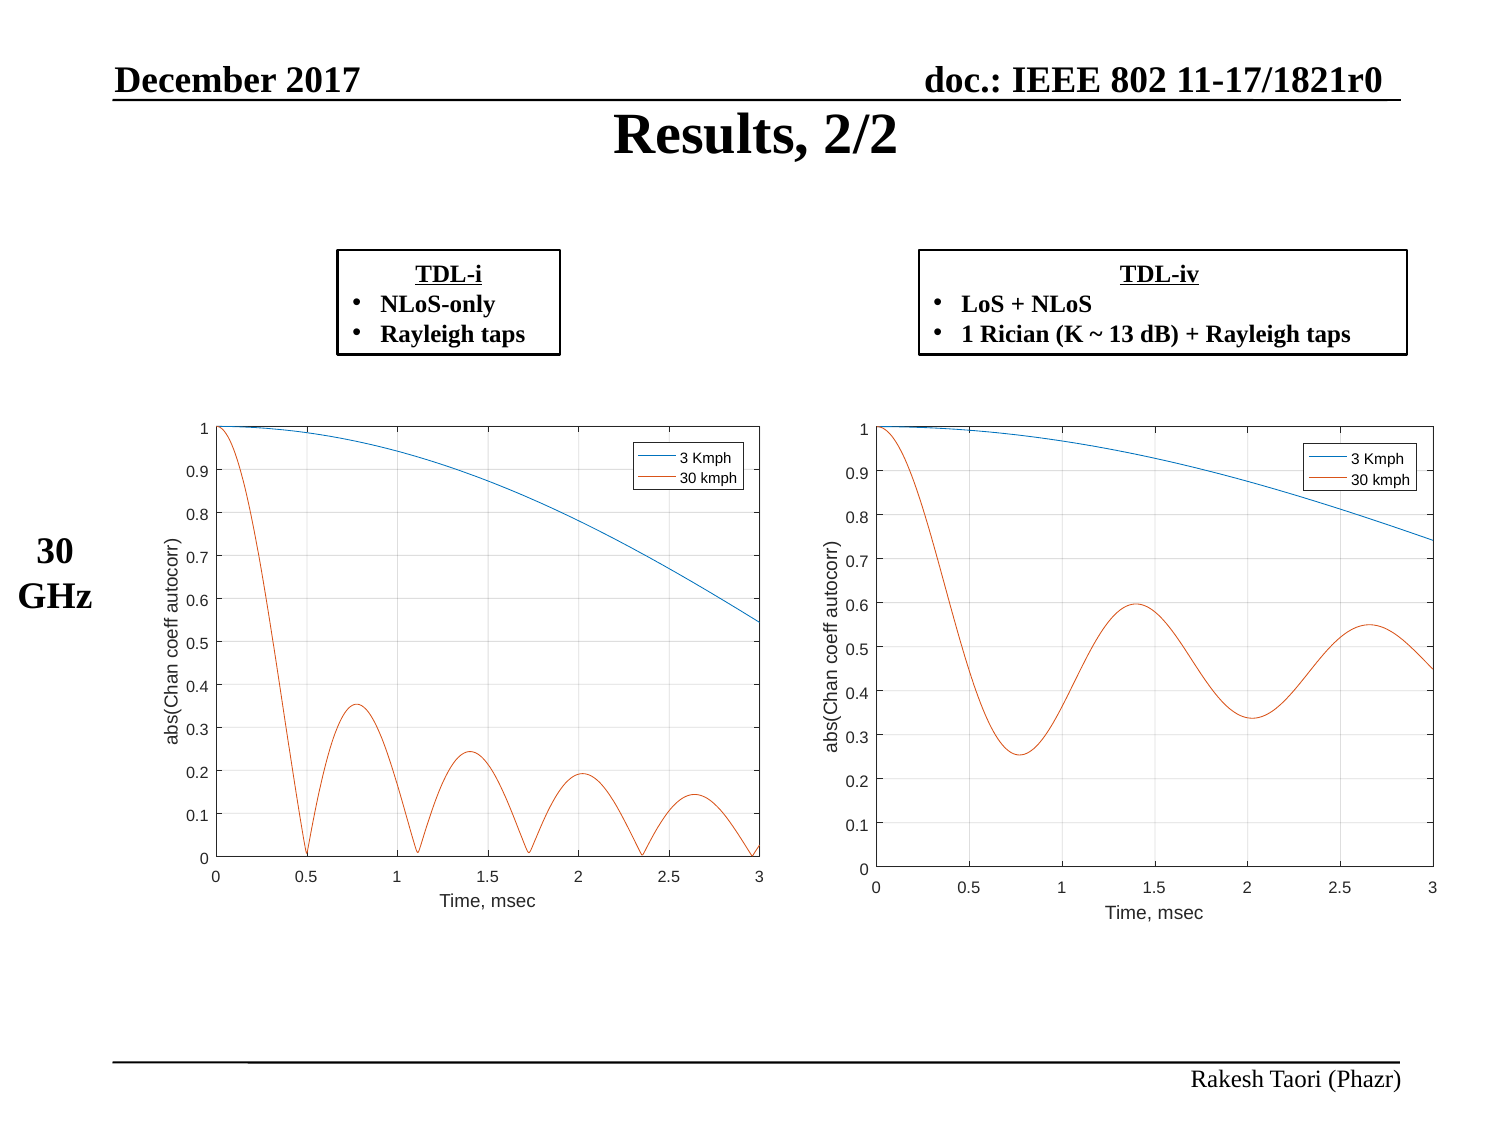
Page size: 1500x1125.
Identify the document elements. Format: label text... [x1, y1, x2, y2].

title Results, 2/2 [12, 42, 1500, 218]
picture [124, 386, 1500, 925]
text_box TDL-iv LoS + NLoS 1 Rician (K ~ 13 dB) + Rayleigh taps [918, 249, 1407, 355]
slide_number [114, 54, 368, 101]
text_box 30 GHz [0, 518, 114, 624]
footer Rakesh Taori (Phazr) [1141, 1061, 1402, 1093]
text_box TDL-i NLoS-only Rayleigh taps [337, 249, 560, 355]
